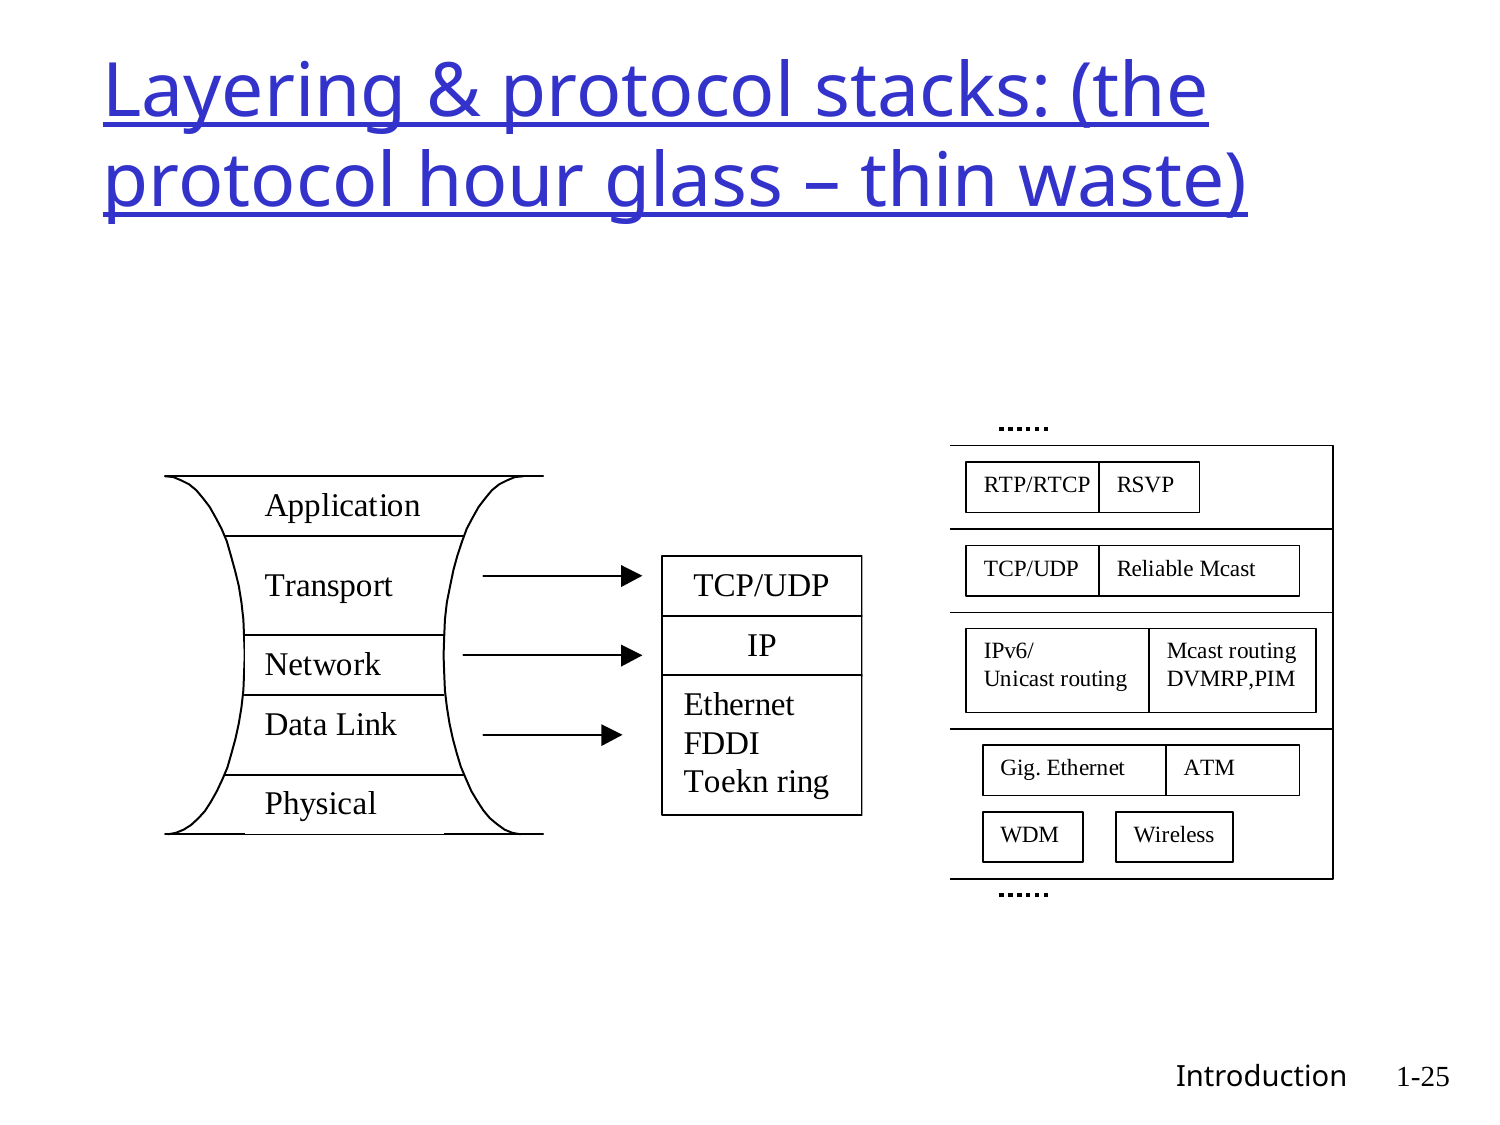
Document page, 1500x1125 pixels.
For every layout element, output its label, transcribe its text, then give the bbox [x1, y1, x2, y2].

list [87, 262, 1363, 1026]
title Layering & protocol stacks: (the protocol hour glass – thin waste) [87, 37, 1363, 226]
slide_number 1-25 [1362, 1049, 1466, 1125]
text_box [949, 424, 1336, 901]
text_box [162, 474, 863, 840]
footer Introduction [887, 1049, 1362, 1125]
